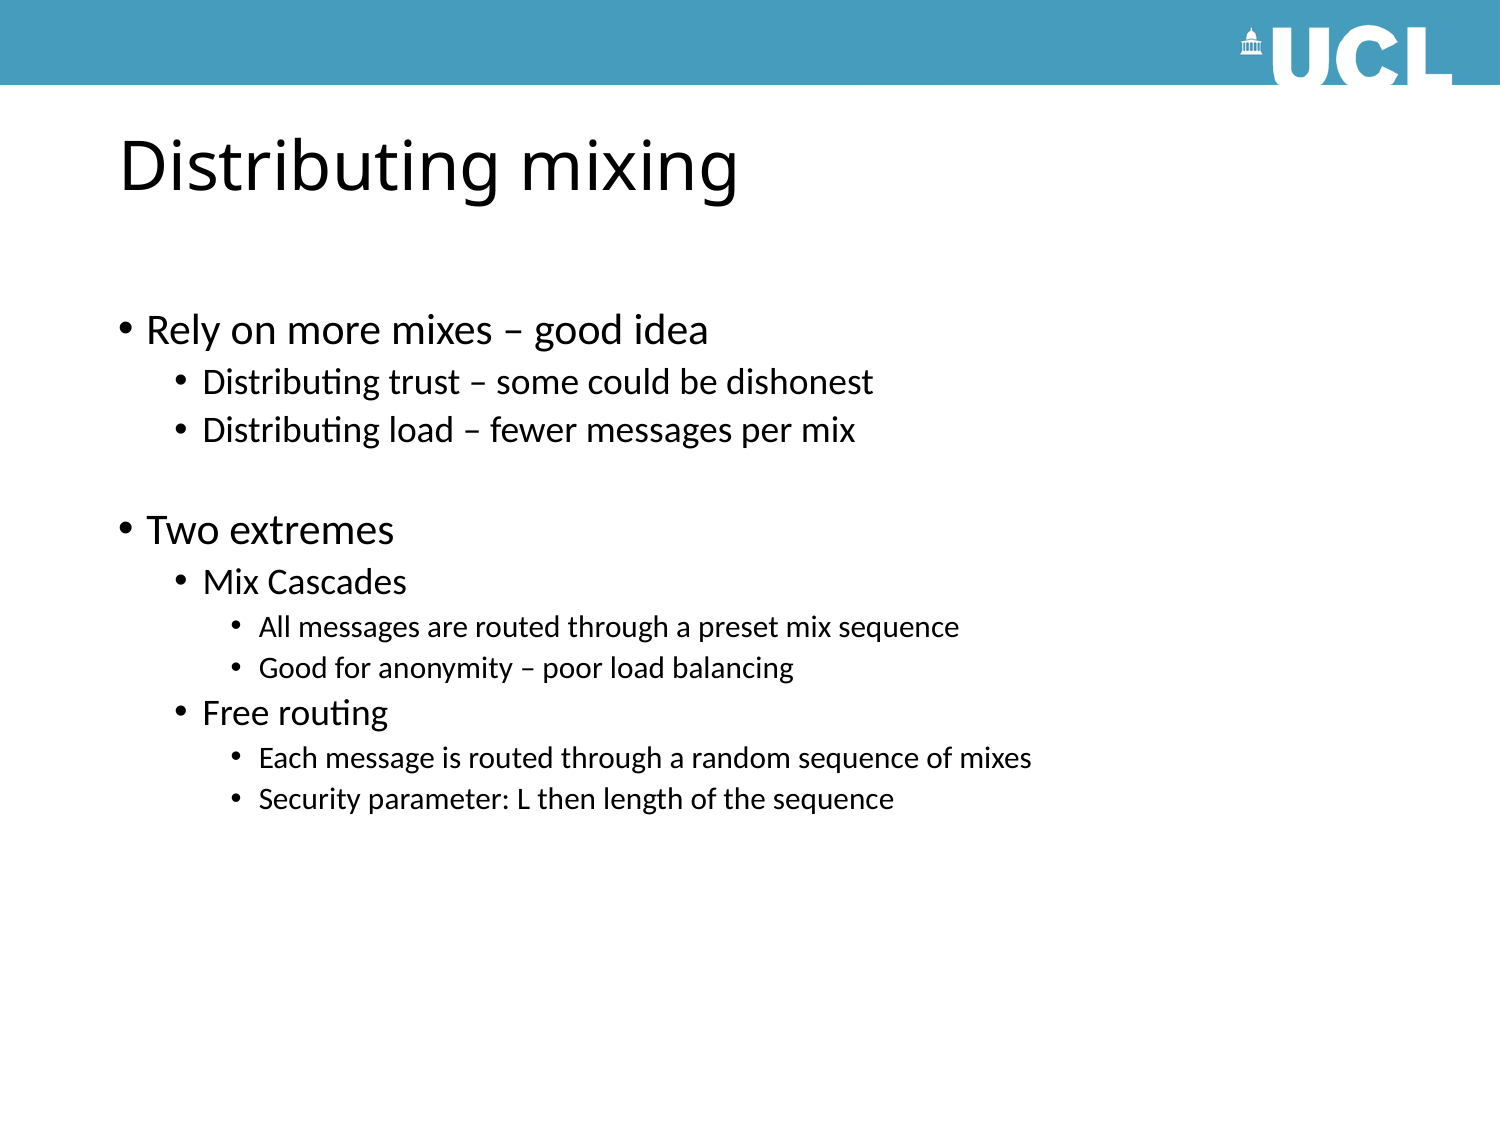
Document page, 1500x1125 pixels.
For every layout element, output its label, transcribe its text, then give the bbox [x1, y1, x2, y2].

picture [0, 0, 1500, 85]
title Distributing mixing [103, 59, 1397, 278]
list Rely on more mixes – good idea Distributing trust – some could be dishonest Distributing load – fewer messages per mix Two extremes Mix Cascades All messages are routed through a preset mix sequence Good for anonymity – poor load balancing Free routing Each message is routed through a random sequence of mixes Security parameter: L then length of the sequence [103, 299, 1397, 1014]
